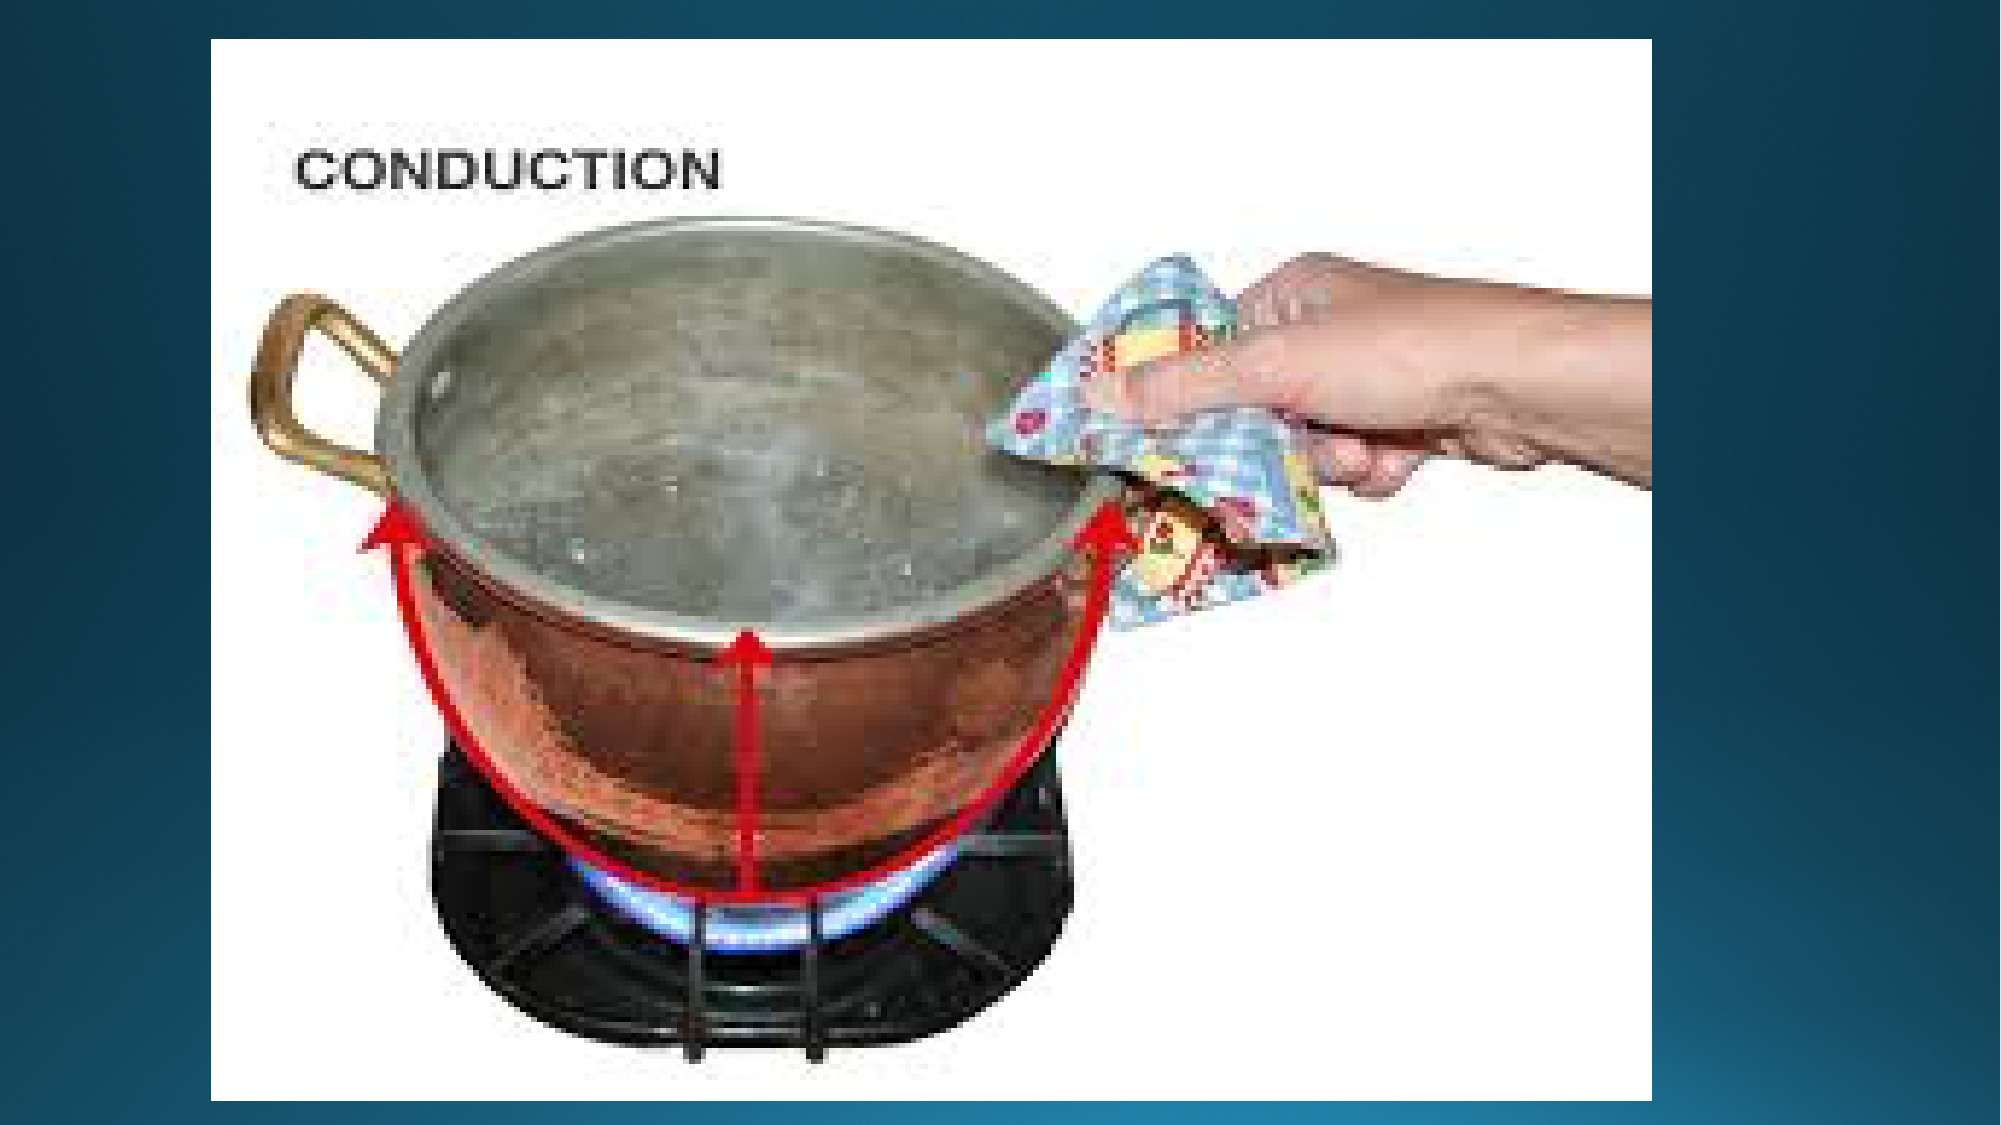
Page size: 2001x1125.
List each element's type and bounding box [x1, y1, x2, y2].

picture [0, 0, 2001, 1125]
list [211, 39, 1652, 1101]
